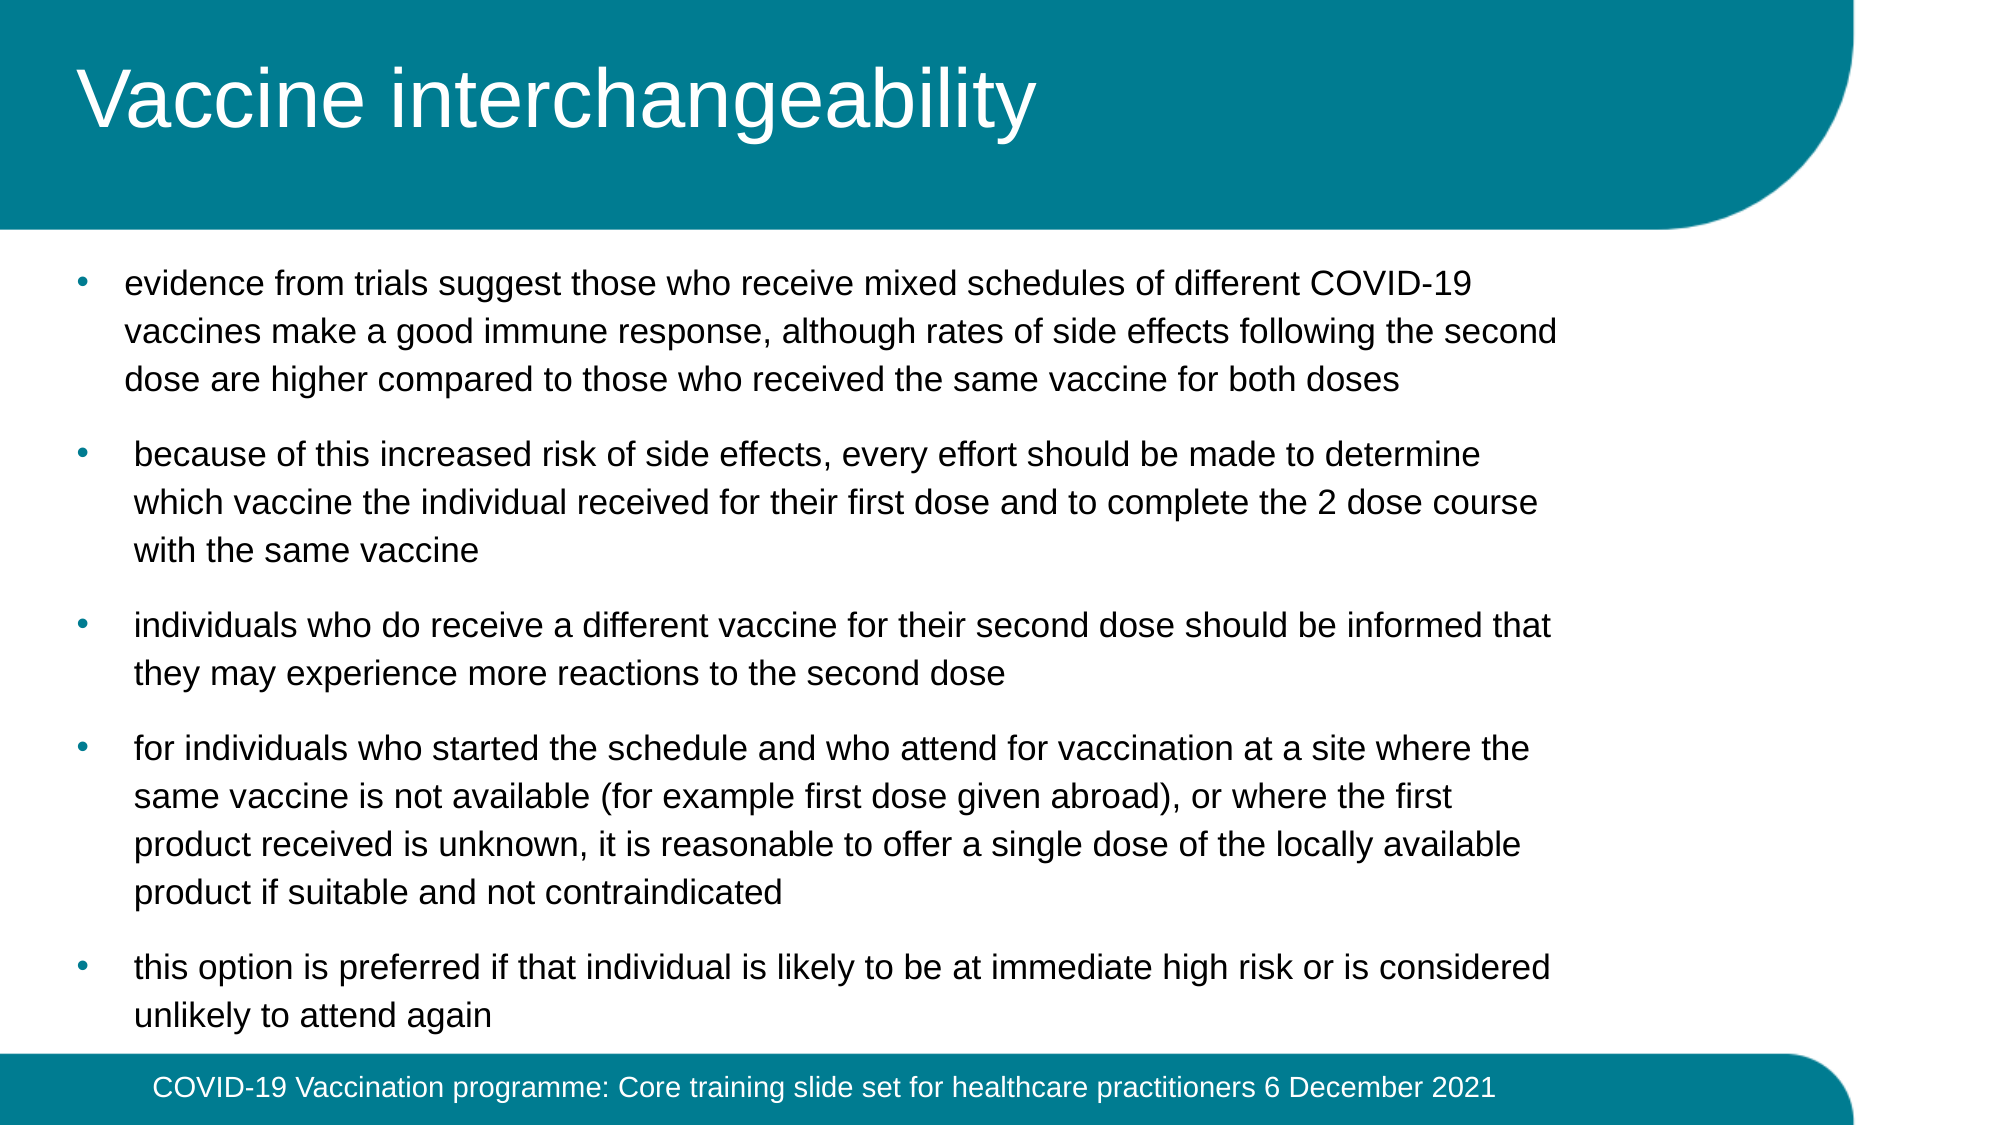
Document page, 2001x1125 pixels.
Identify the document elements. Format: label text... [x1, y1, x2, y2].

list evidence from trials suggest those who receive mixed schedules of different COVID-19 vaccines make a good immune response, although rates of side effects following the second dose are higher compared to those who received the same vaccine for both doses because of this increased risk of side effects, every effort should be made to determine which vaccine the individual received for their first dose and to complete the 2 dose course with the same vaccine individuals who do receive a different vaccine for their second dose should be informed that they may experience more reactions to the second dose for individuals who started the schedule and who attend for vaccination at a site where the same vaccine is not available (for example first dose given abroad), or where the first product received is unknown, it is reasonable to offer a single dose of the locally available product if suitable and not contraindicated this option is preferred if that individual is likely to be at immediate high risk or is considered unlikely to attend again [61, 246, 1580, 1034]
title Vaccine interchangeability [61, 47, 1818, 154]
slide_number 34 [0, 1034, 2000, 1125]
